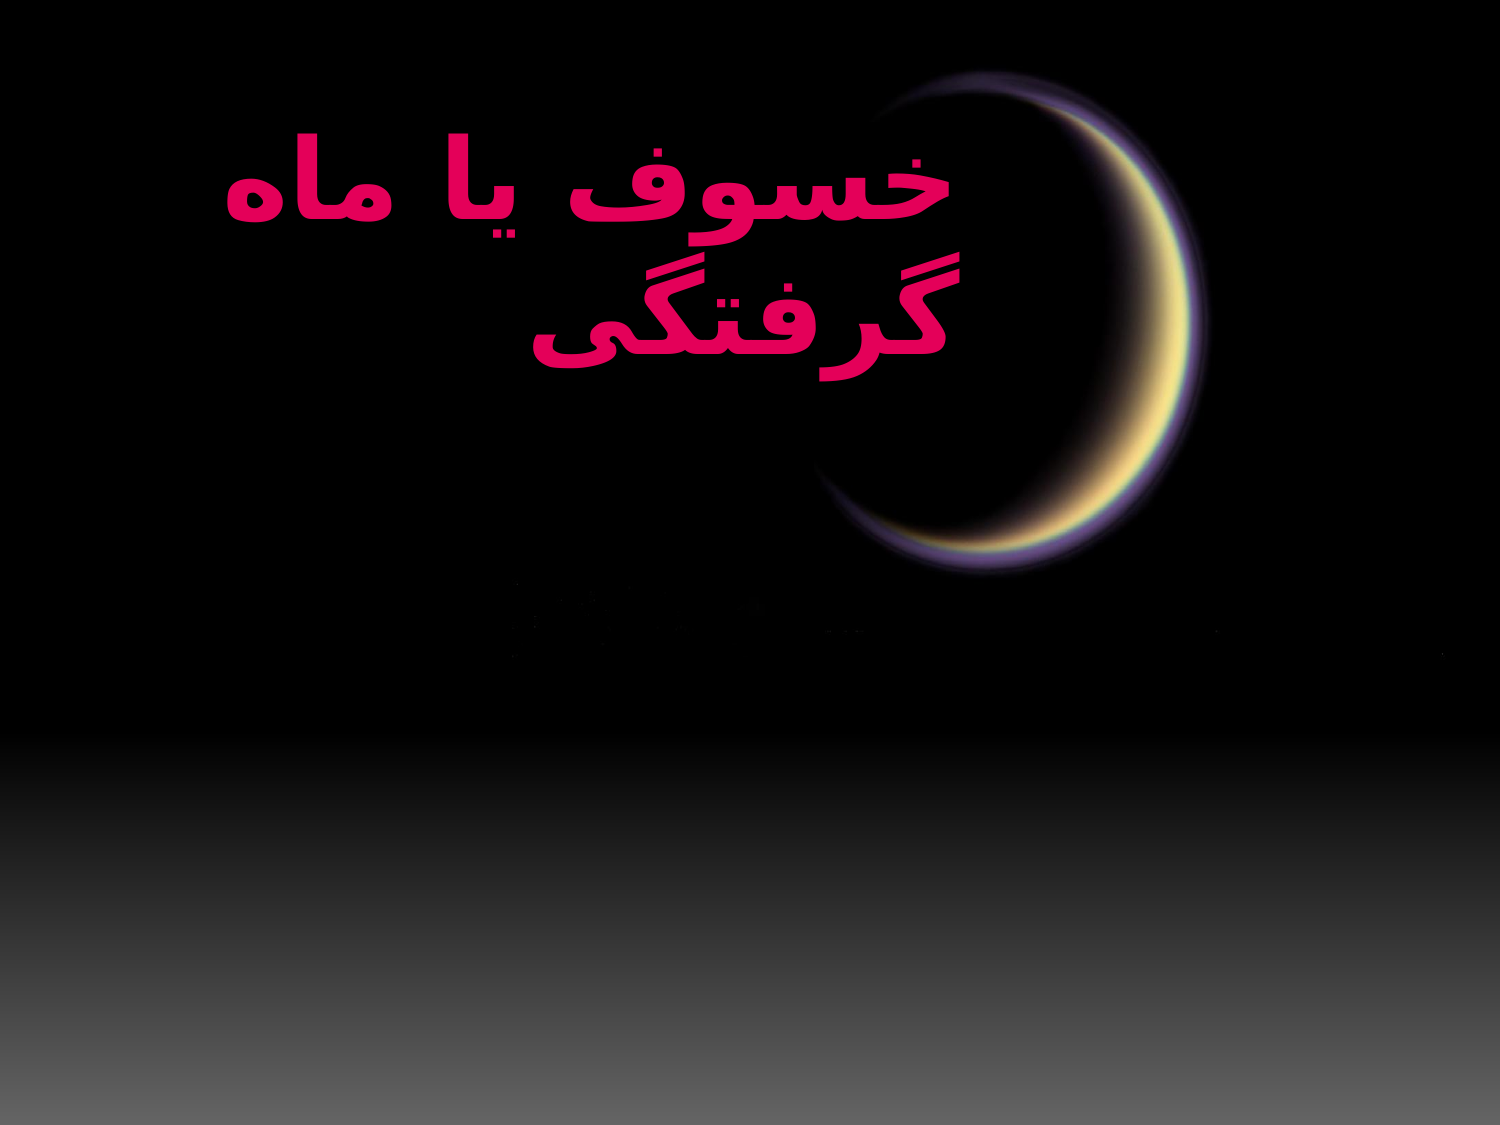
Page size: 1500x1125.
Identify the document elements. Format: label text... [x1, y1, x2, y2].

picture [512, 0, 1500, 701]
text_box خسوف یا ماه گرفتگی [50, 99, 507, 385]
